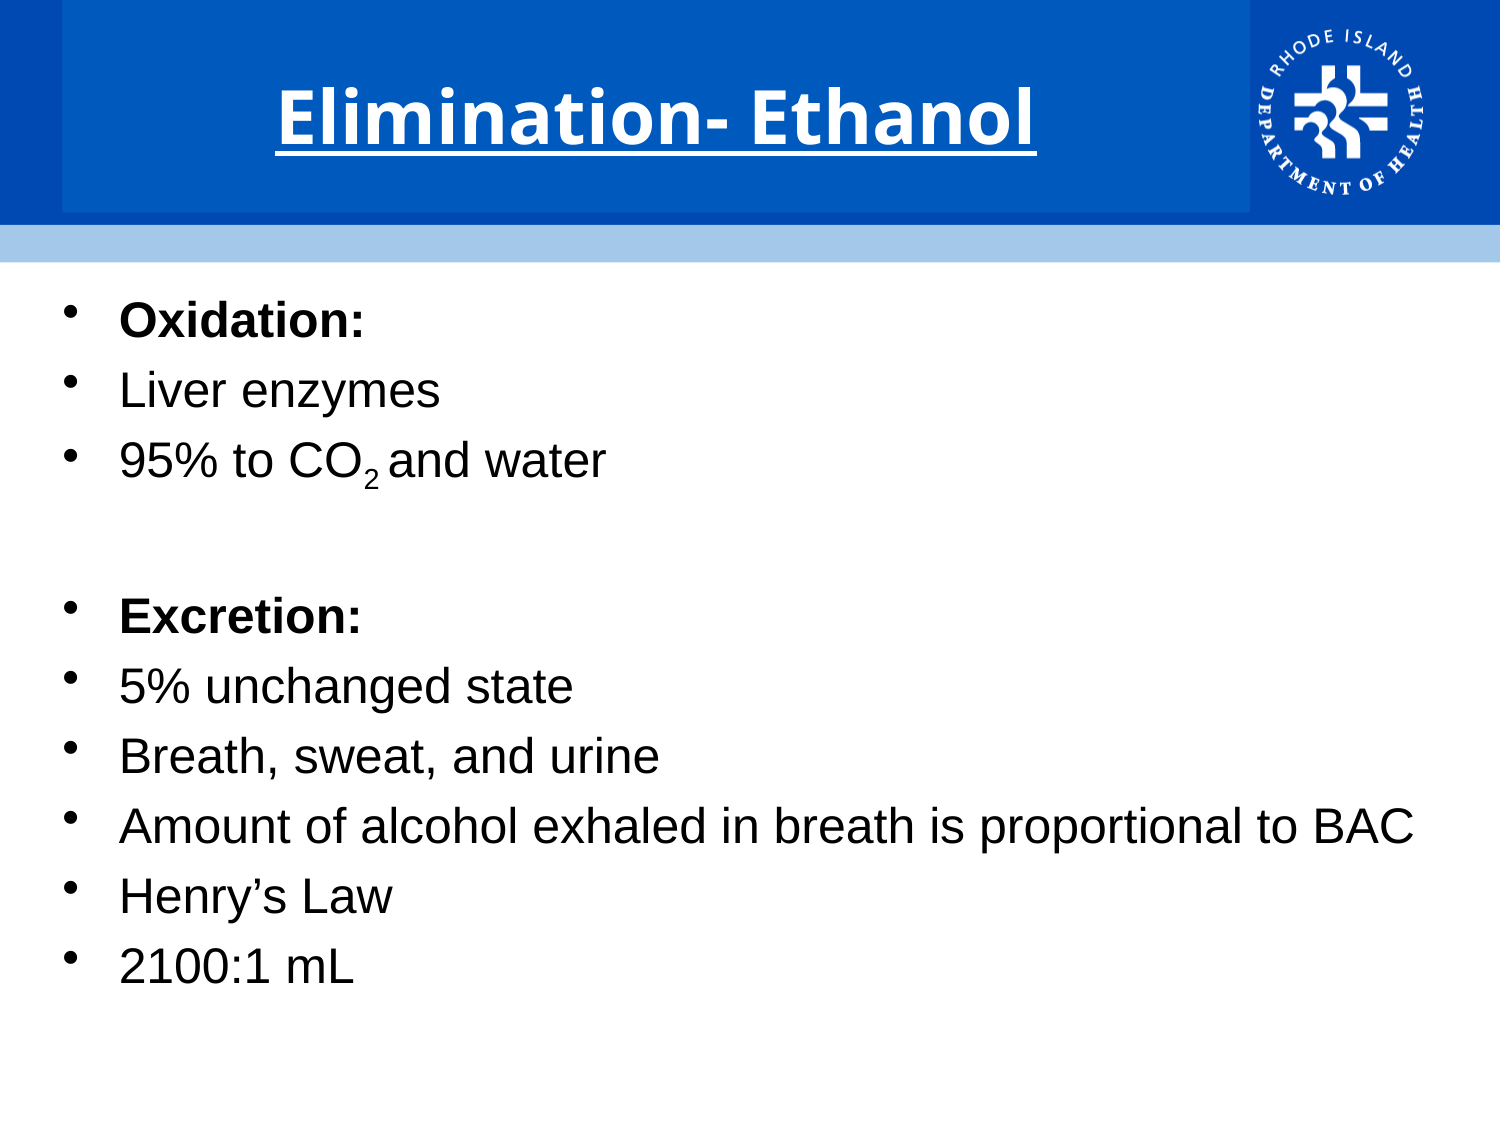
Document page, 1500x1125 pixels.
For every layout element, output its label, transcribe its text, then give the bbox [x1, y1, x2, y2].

picture [0, 0, 1500, 224]
list Oxidation: Liver enzymes 95% to CO2 and water Excretion: 5% unchanged state Breath, sweat, and urine Amount of alcohol exhaled in breath is proportional to BAC Henry’s Law 2100:1 mL [62, 287, 1438, 1090]
title Elimination- Ethanol [62, 0, 1251, 213]
